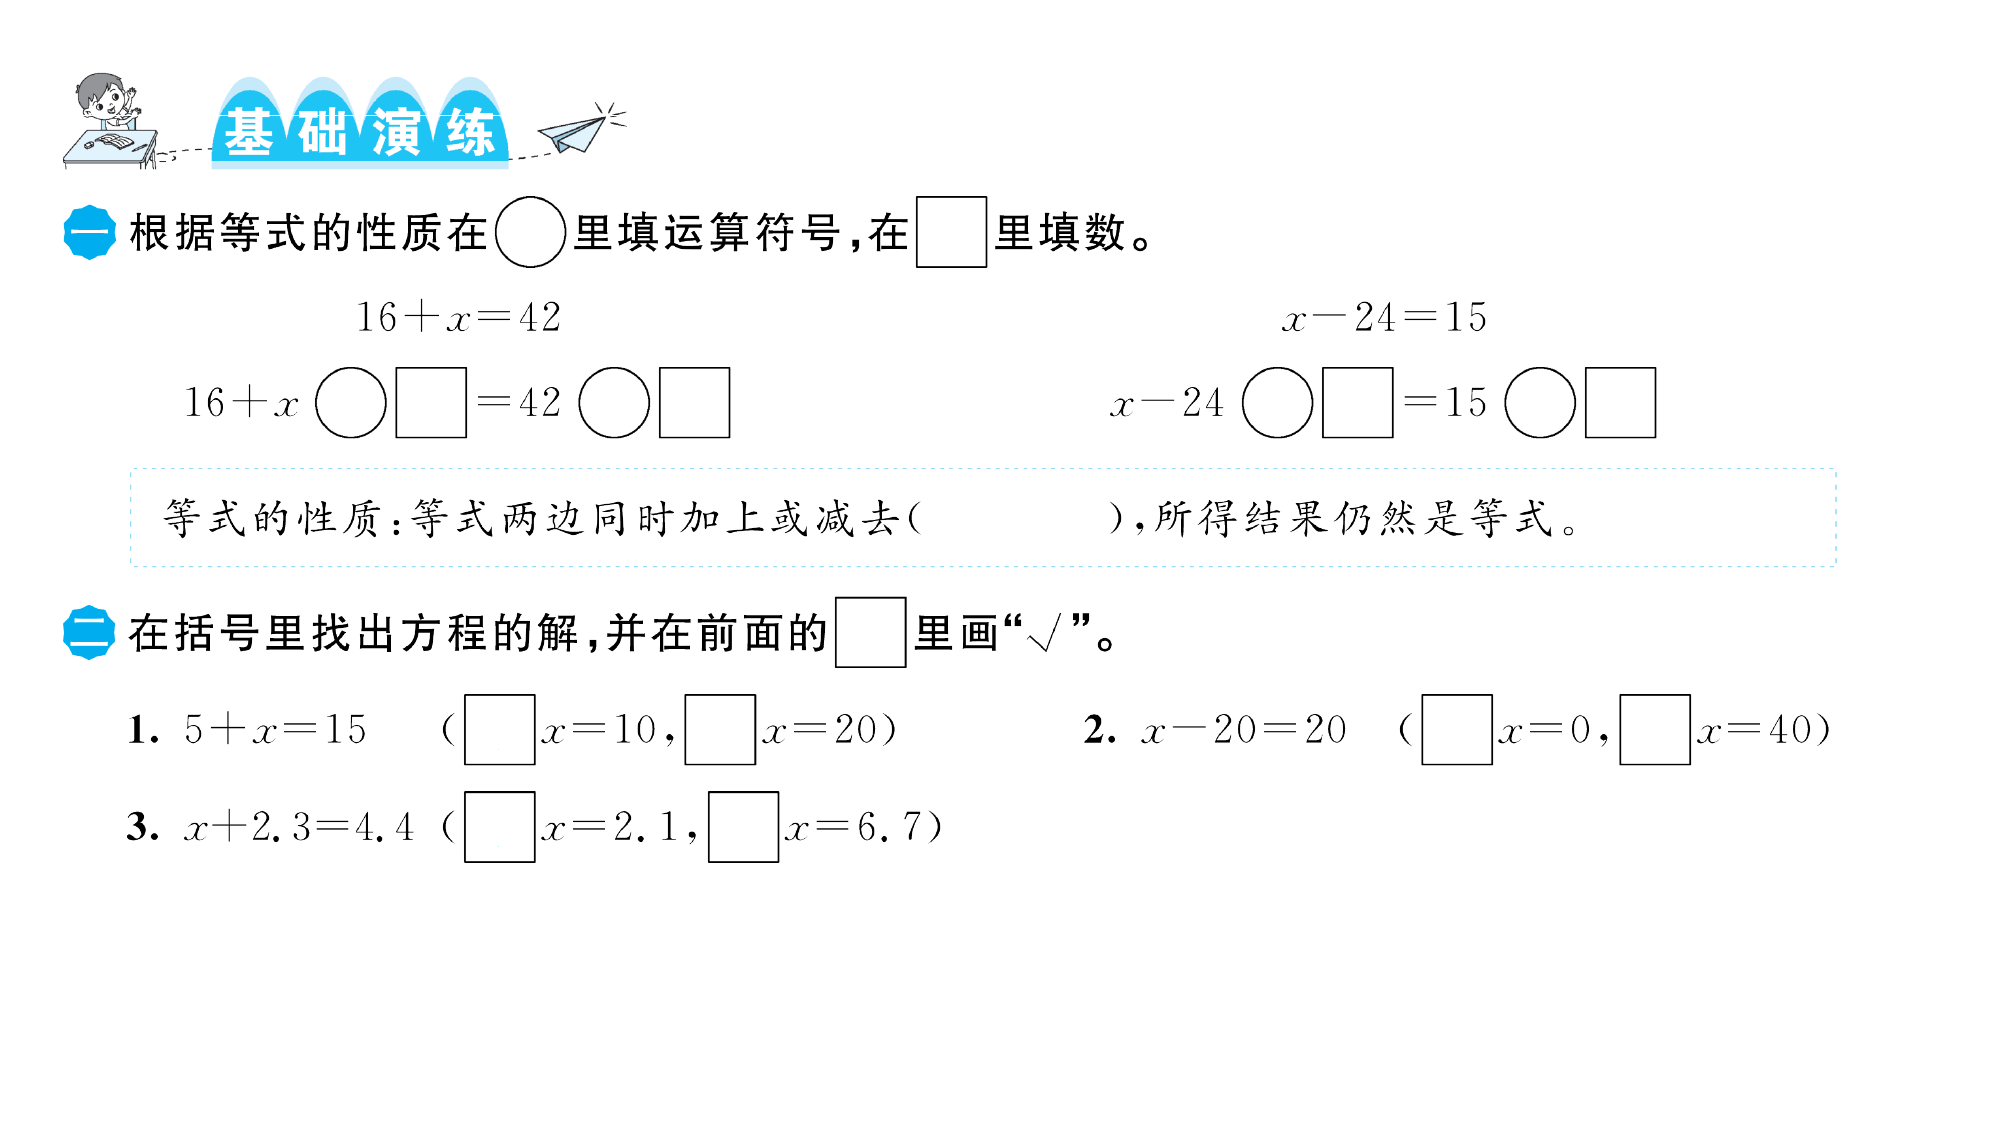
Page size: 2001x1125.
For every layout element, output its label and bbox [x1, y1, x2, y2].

picture [58, 58, 1949, 882]
